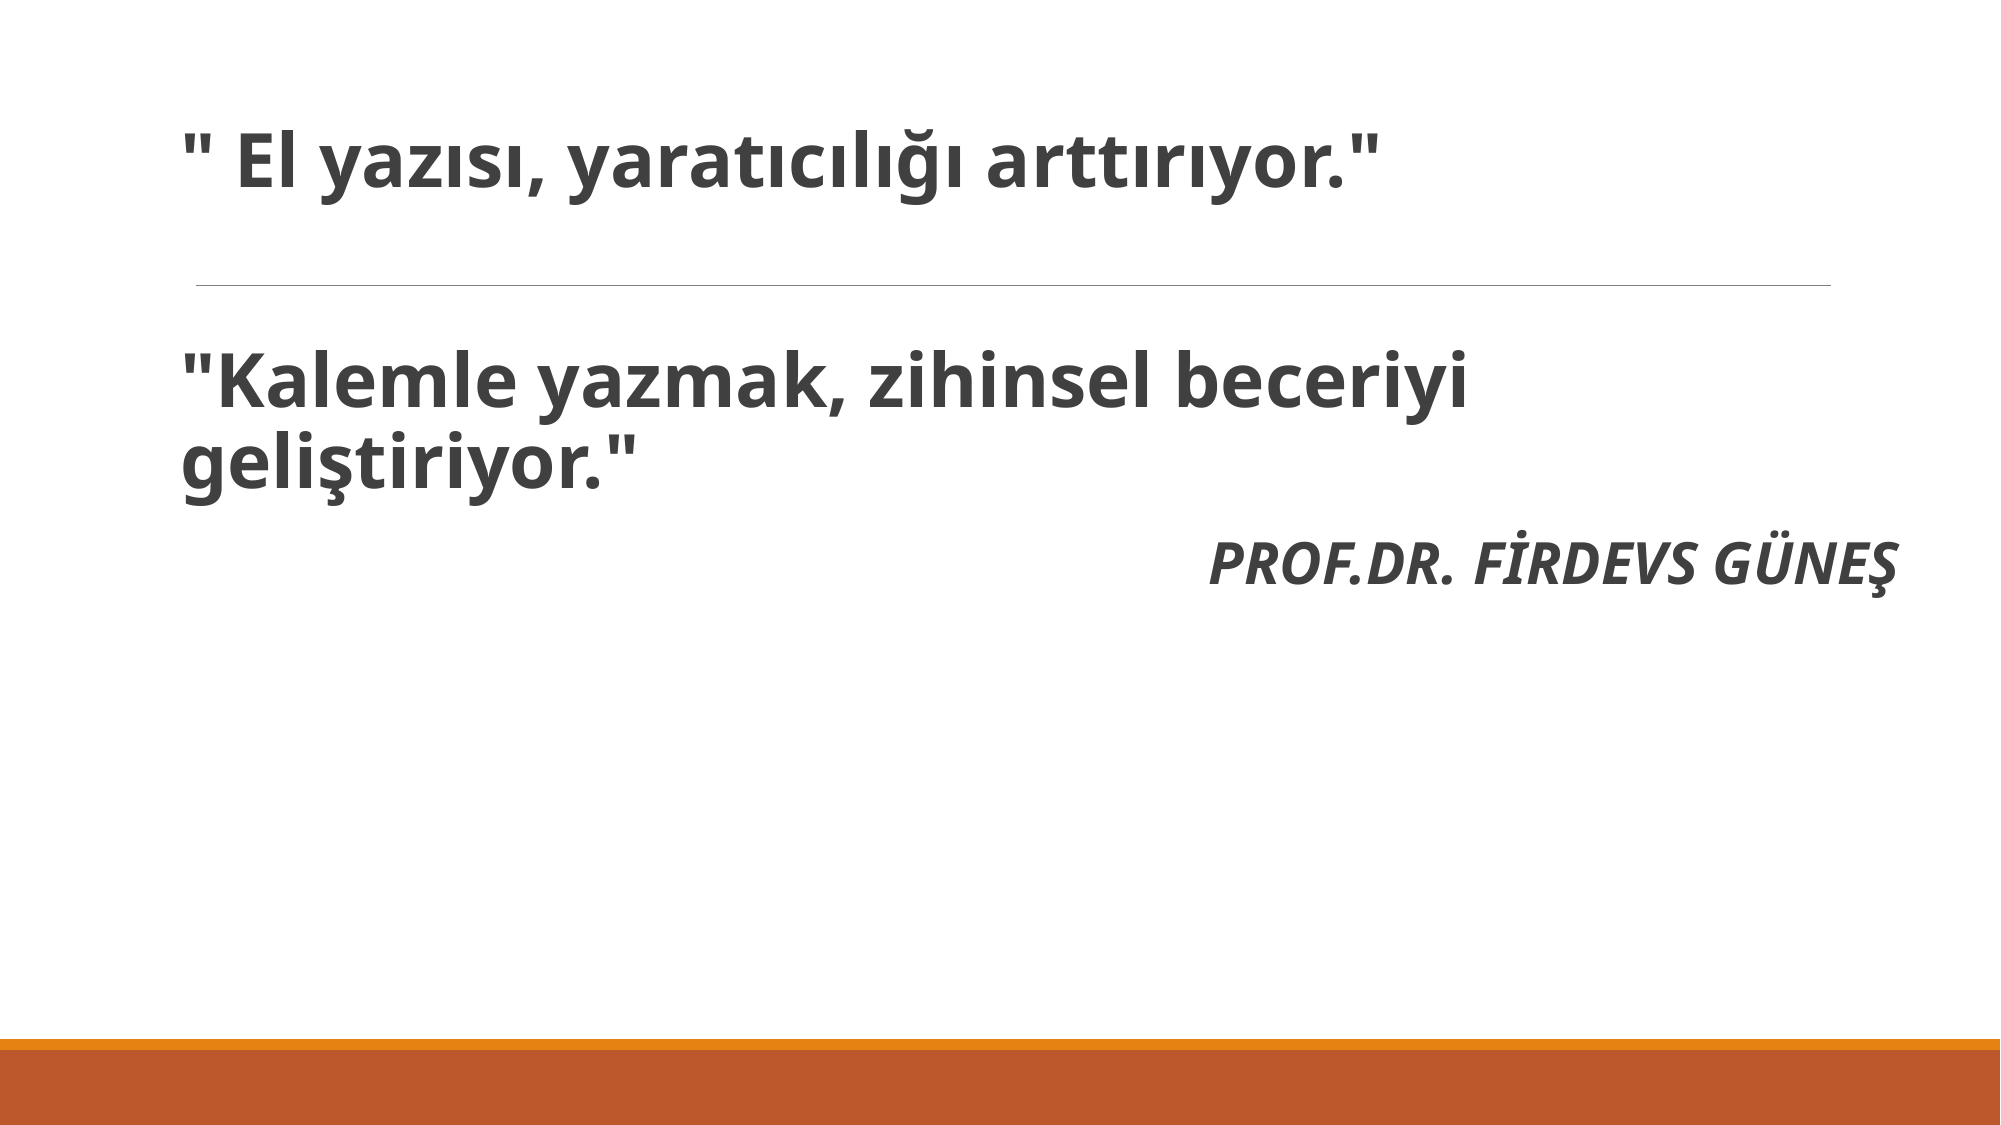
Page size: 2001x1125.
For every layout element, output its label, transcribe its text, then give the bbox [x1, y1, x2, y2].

list " El yazısı, yaratıcılığı arttırıyor." "Kalemle yazmak, zihinsel beceriyi geliştiriyor." PROF.DR. FİRDEVS GÜNEŞ [180, 114, 1900, 963]
